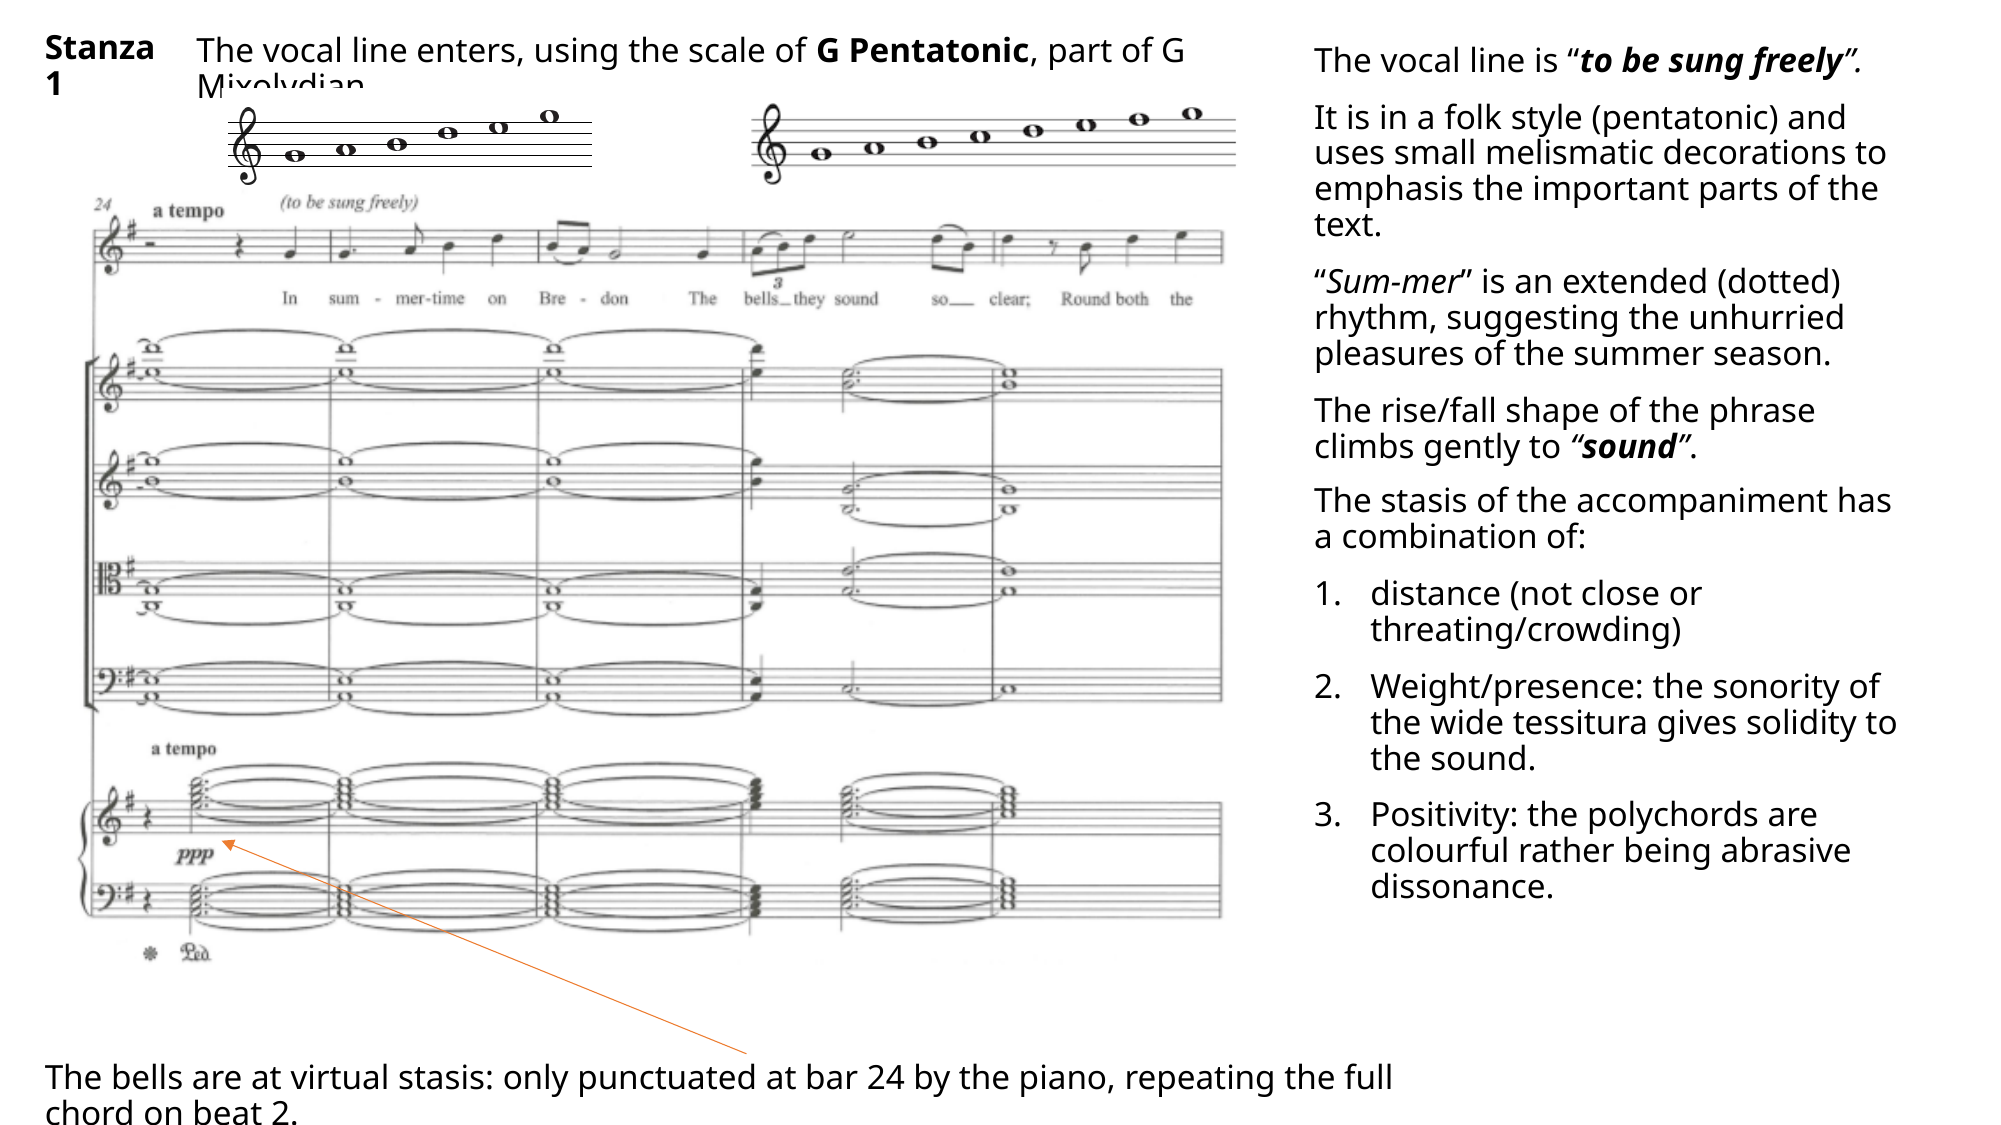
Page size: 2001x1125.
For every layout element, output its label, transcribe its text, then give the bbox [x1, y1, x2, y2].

picture [70, 88, 1240, 965]
text_box Stanza 1 [29, 23, 182, 66]
text_box The stasis of the accompaniment has a combination of: distance (not close or threating/crowding) Weight/presence: the sonority of the wide tessitura gives solidity to the sound. Positivity: the polychords are colourful rather being abrasive dissonance. [1299, 476, 1930, 885]
text_box The bells are at virtual stasis: only punctuated at bar 24 by the piano, repeating the full chord on beat 2. [29, 1053, 1464, 1115]
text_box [221, 840, 747, 1054]
text_box The vocal line enters, using the scale of G Pentatonic, part of G Mixolydian [181, 26, 1239, 80]
text_box The vocal line is “to be sung freely”. It is in a folk style (pentatonic) and uses small melismatic decorations to emphasis the important parts of the text. “Sum-mer” is an extended (dotted) rhythm, suggesting the unhurried pleasures of the summer season. The rise/fall shape of the phrase climbs gently to “sound”. [1299, 36, 1930, 445]
